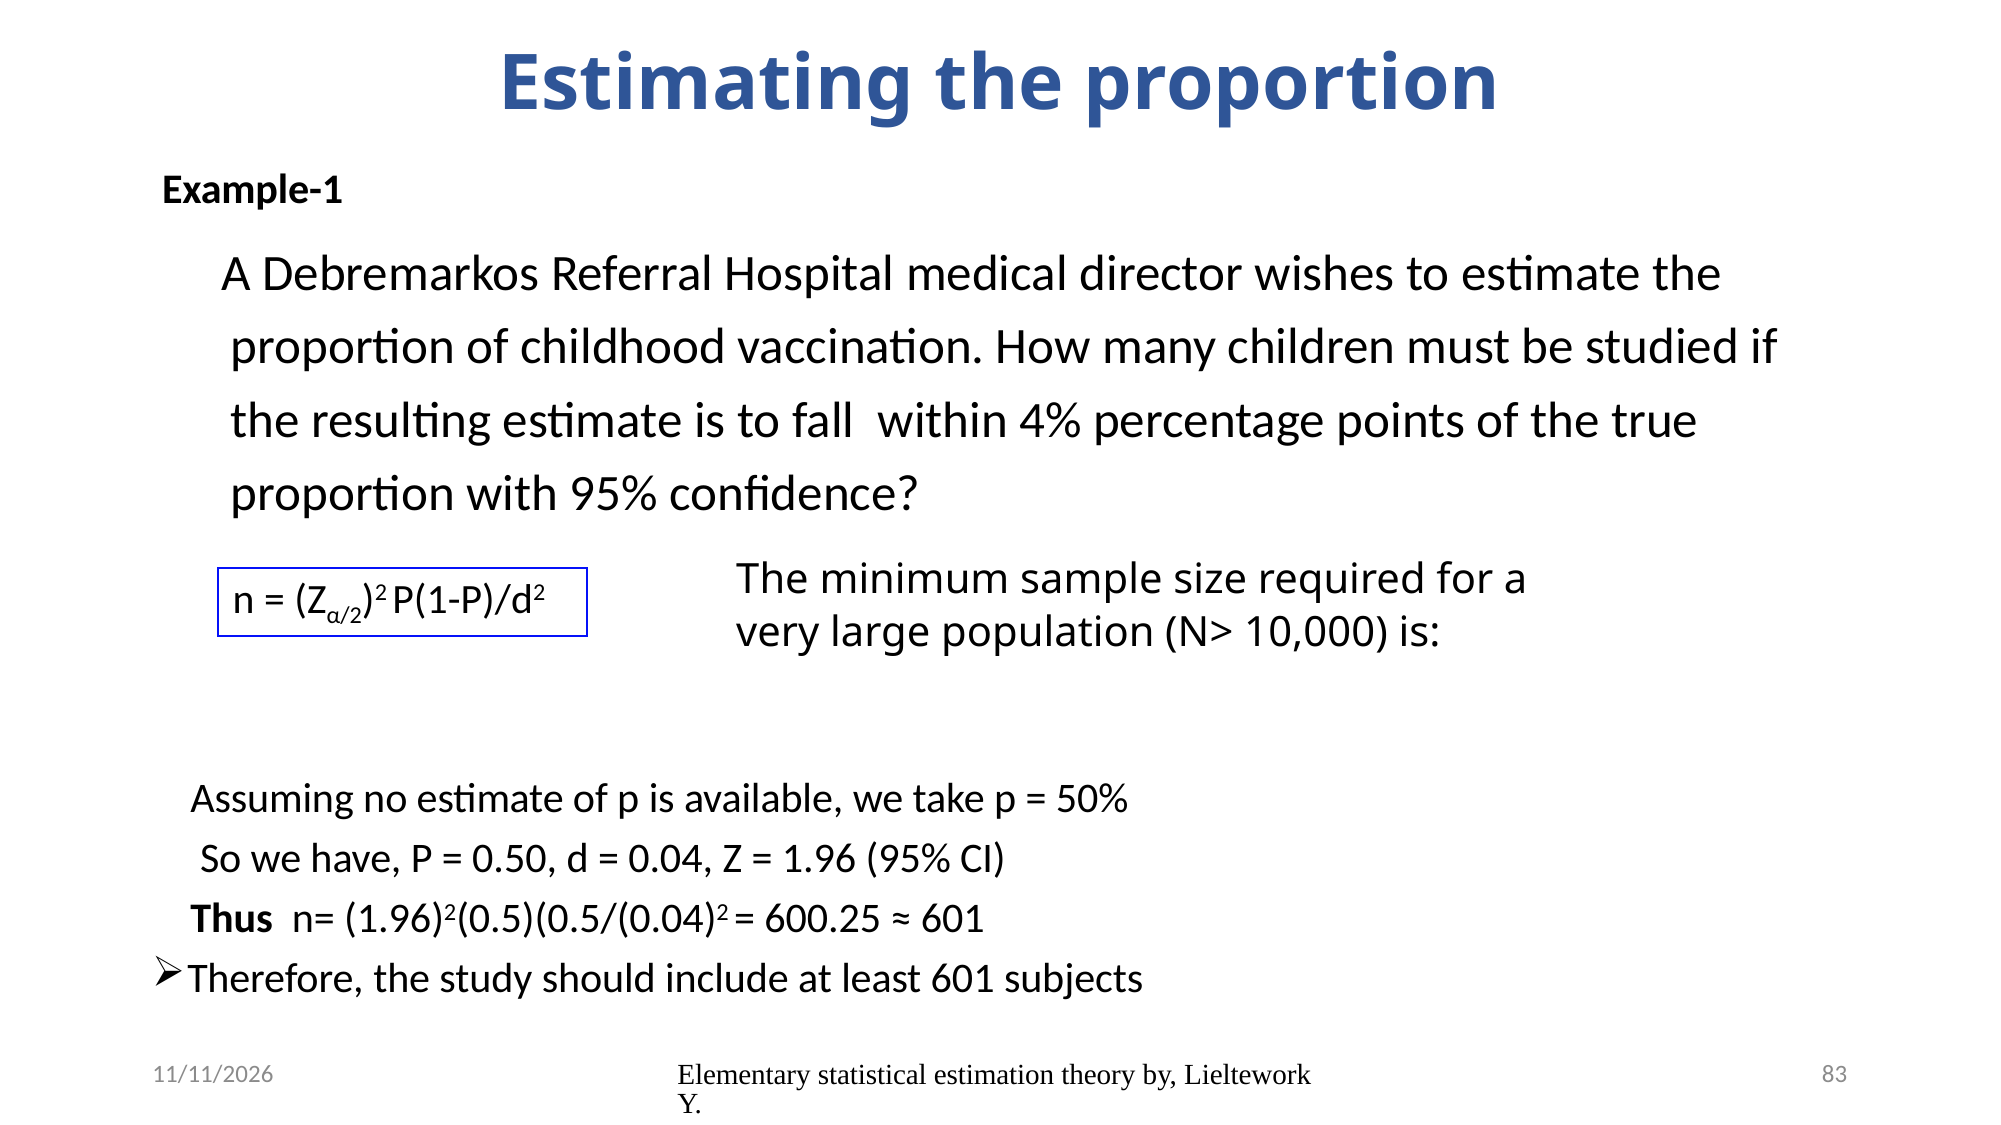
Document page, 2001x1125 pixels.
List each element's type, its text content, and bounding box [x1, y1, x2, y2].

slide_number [137, 1042, 588, 1103]
slide_number 83 [1412, 1042, 1863, 1103]
text_box n = (Zα/2)2 P(1-P)/d2 [217, 568, 588, 636]
text_box The minimum sample size required for a very large population (N> 10,000) is: [721, 542, 1570, 663]
title Estimating the proportion [137, 35, 1863, 135]
footer Elementary statistical estimation theory by, Lieltework Y. [662, 1042, 1338, 1103]
list Example-1 A Debremarkos Referral Hospital medical director wishes to estimate the proportion of childhood vaccination. How many children must be studied if the resulting estimate is to fall within 4% percentage points of the true proportion with 95% confidence? Assuming no estimate of p is available, we take p = 50% So we have, P = 0.50, d = 0.04, Z = 1.96 (95% CI) Thus n= (1.96)2(0.5)(0.5/(0.04)2 = 600.25 ≈ 601 Therefore, the study should include at least 601 subjects [137, 159, 1863, 1014]
